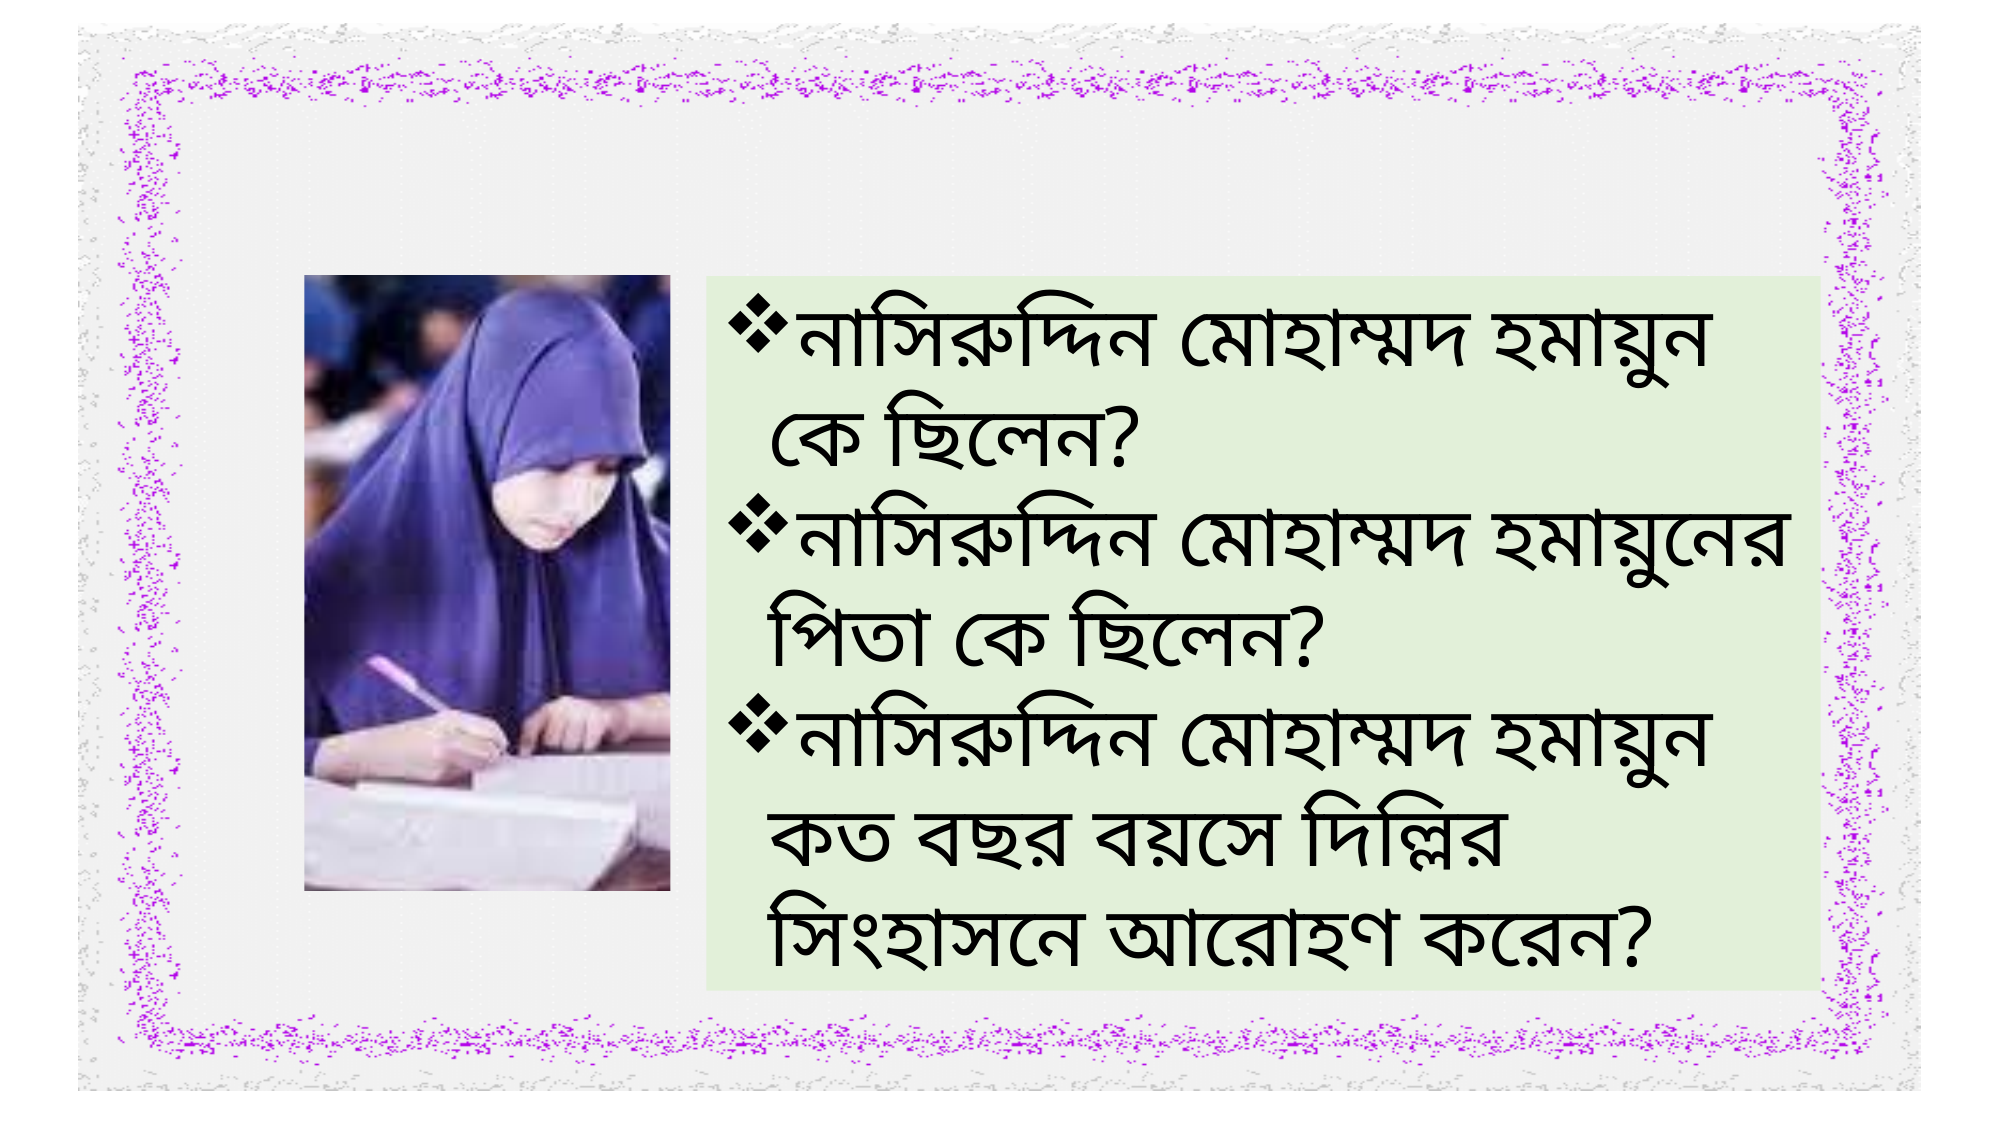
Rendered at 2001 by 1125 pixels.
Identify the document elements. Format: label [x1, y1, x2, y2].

picture [78, 23, 1921, 1091]
